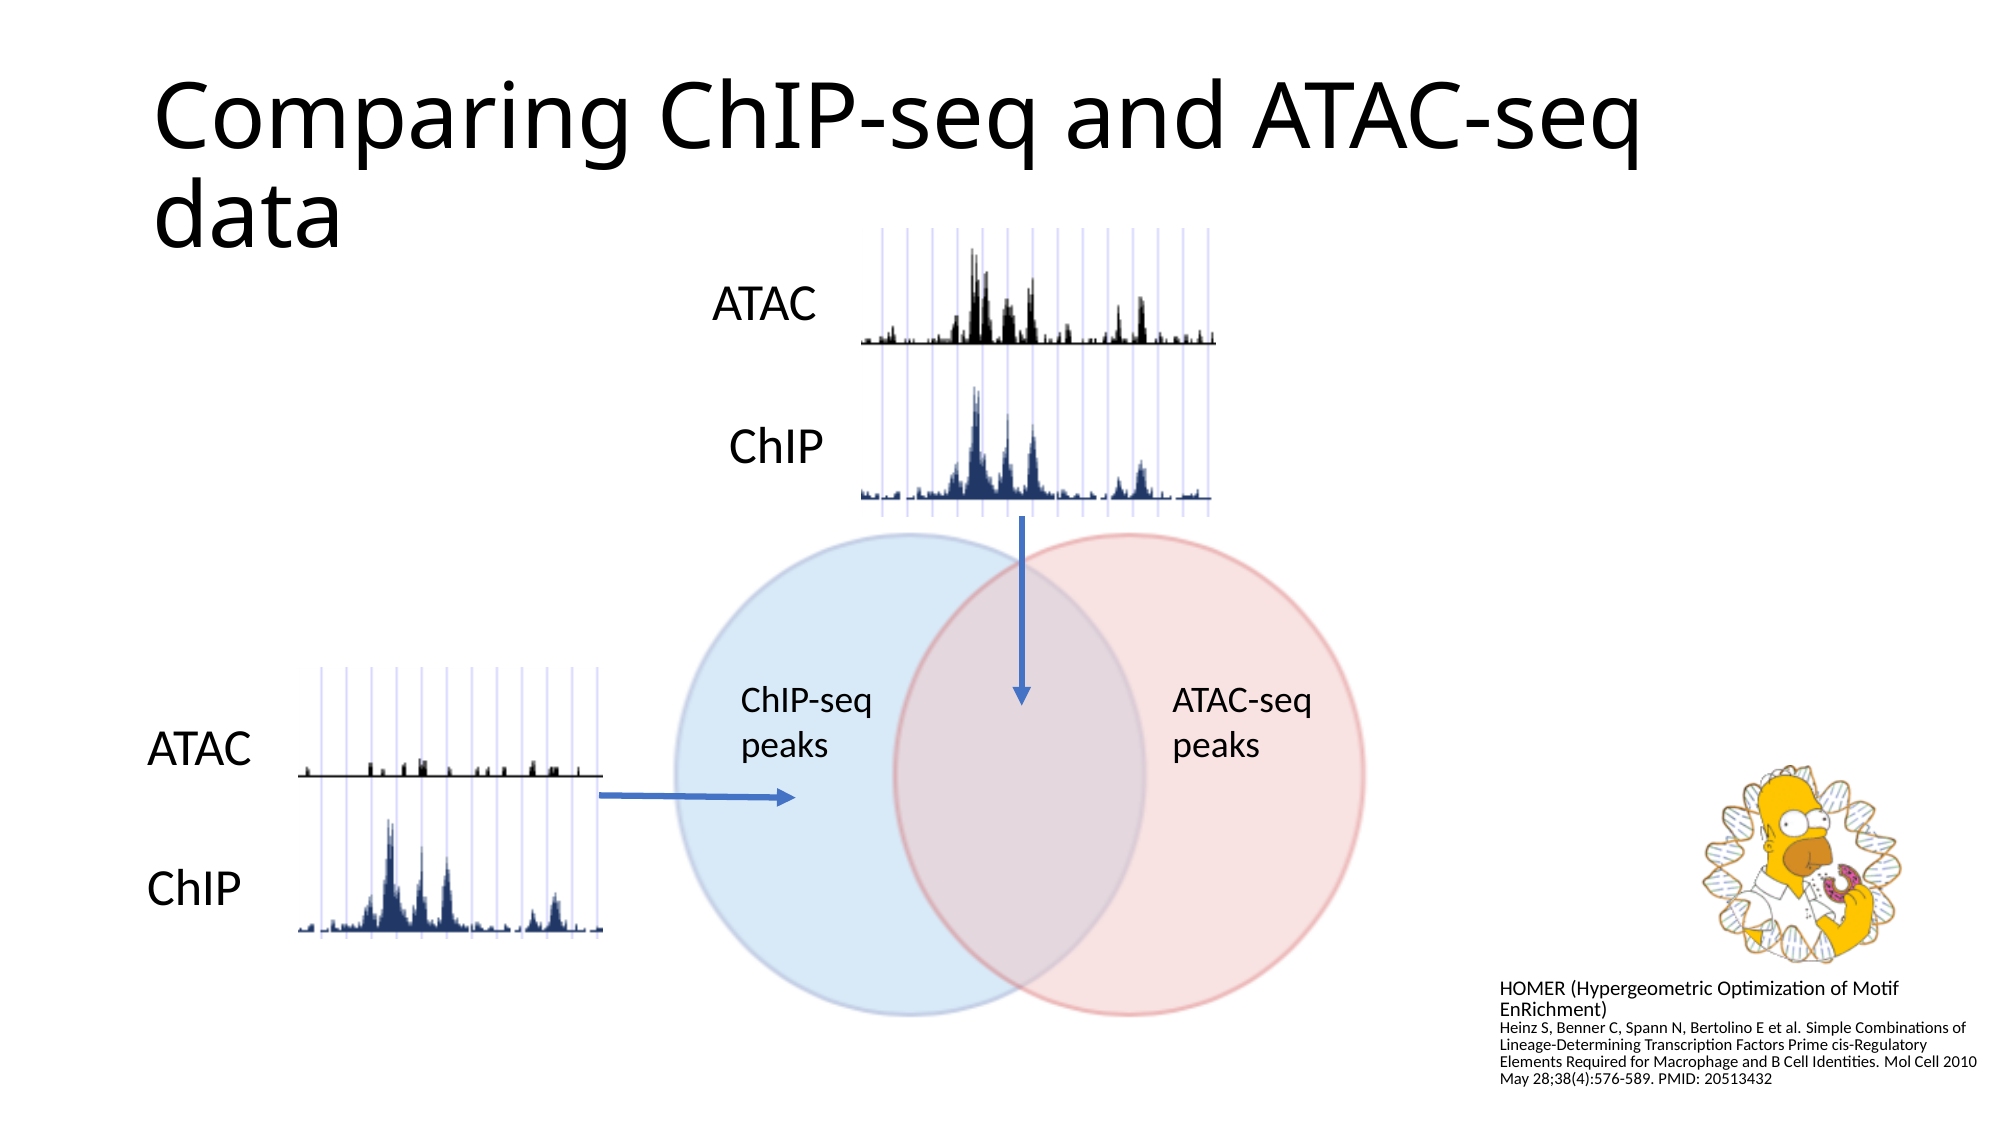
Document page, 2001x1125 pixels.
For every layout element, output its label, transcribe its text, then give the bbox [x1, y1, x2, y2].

table_header HOMER (Hypergeometric Optimization of Motif EnRichment) Heinz S, Benner C, Spann N, Bertolino E et al. Simple Combinations of Lineage-Determining Transcription Factors Prime cis-Regulatory Elements Required for Macrophage and B Cell Identities. Mol Cell 2010 May 28;38(4):576-589. PMID: 20513432 [1485, 939, 2000, 1109]
picture [1699, 765, 1906, 966]
text_box ChIP [714, 403, 861, 452]
text_box ChIP [132, 846, 298, 924]
title Comparing ChIP-seq and ATAC-seq data [137, 59, 1863, 278]
text_box ATAC [132, 705, 298, 783]
text_box ATAC [697, 260, 861, 338]
picture [298, 228, 1485, 1078]
